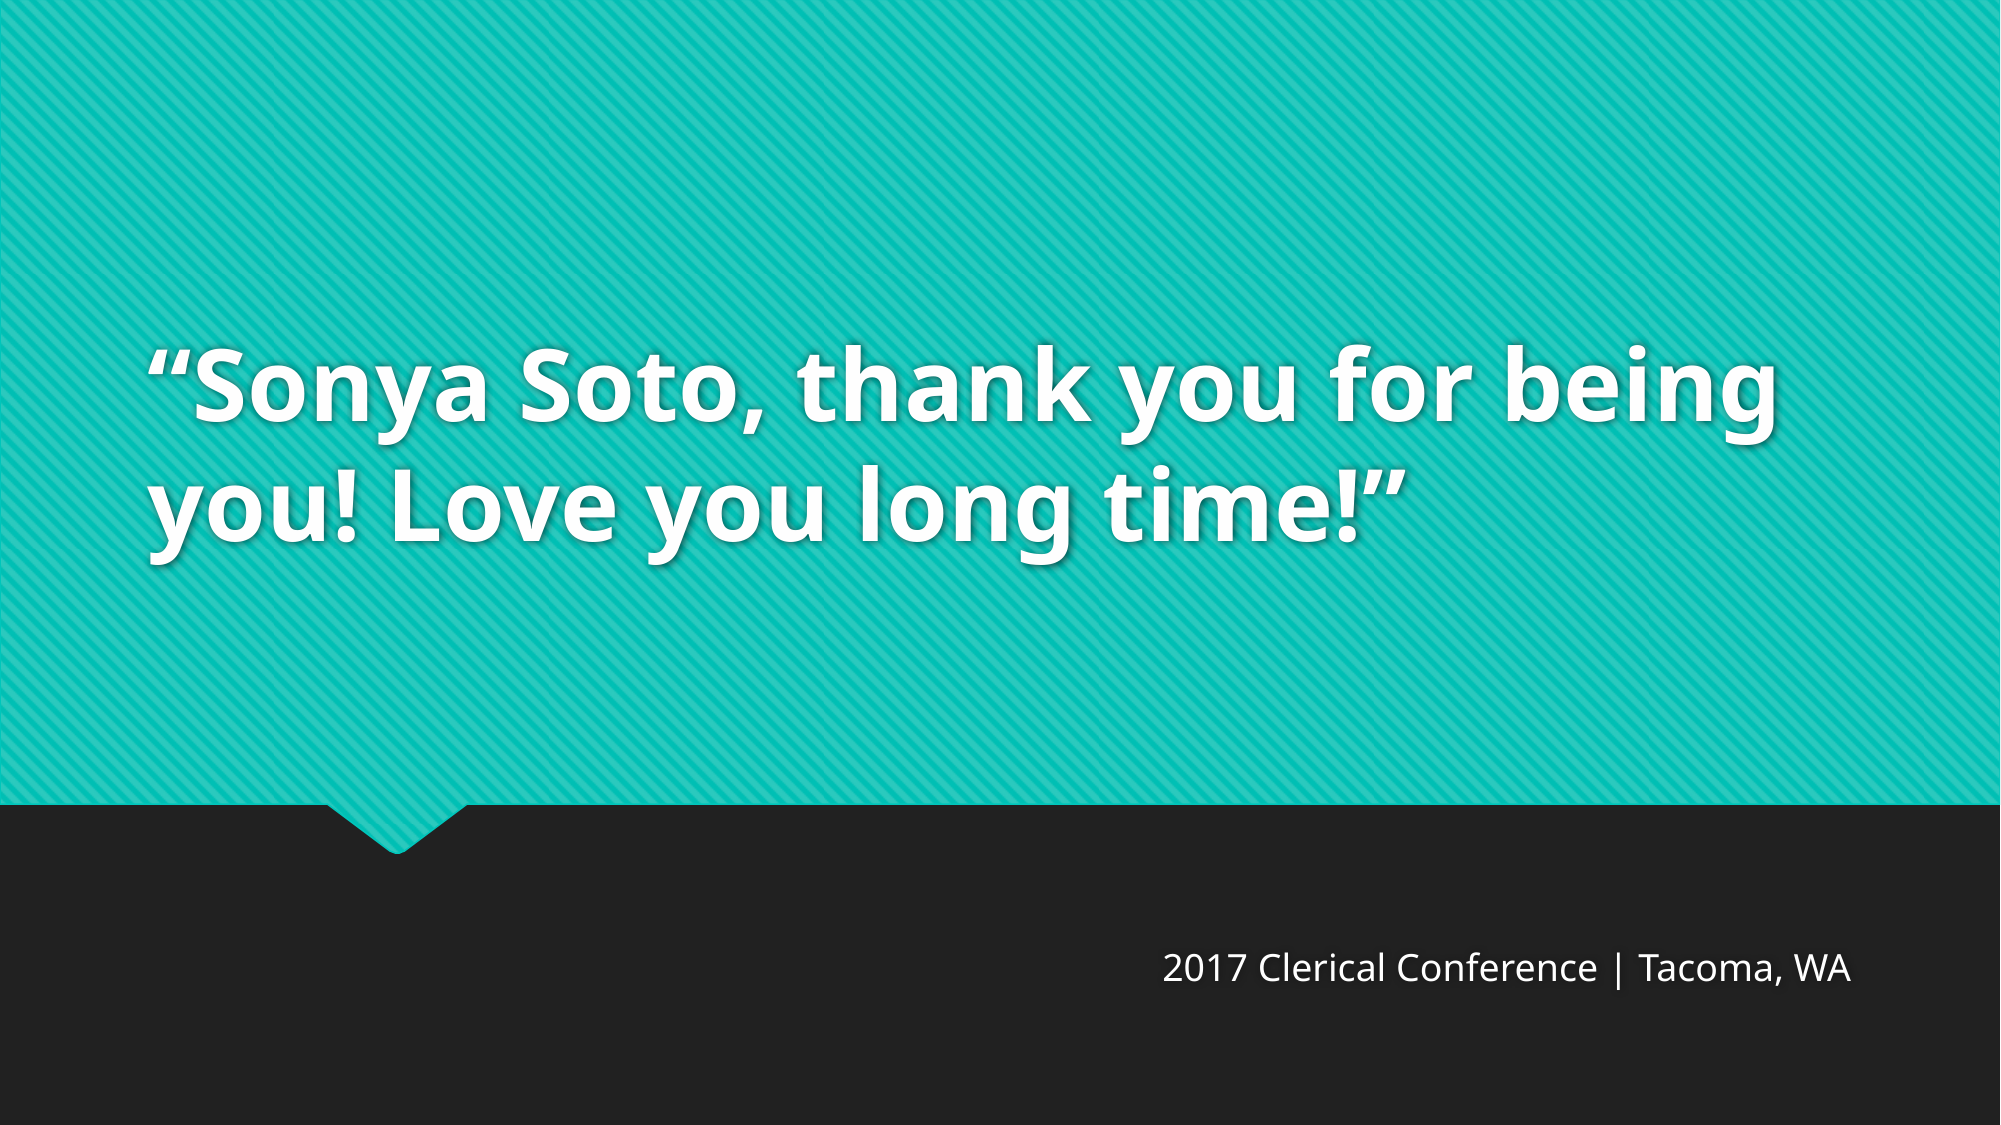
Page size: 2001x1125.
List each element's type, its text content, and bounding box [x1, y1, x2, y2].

subtitle 2017 Clerical Conference | Tacoma, WA [132, 936, 1868, 1009]
title “Sonya Soto, thank you for being you! Love you long time!” [132, 81, 1910, 569]
